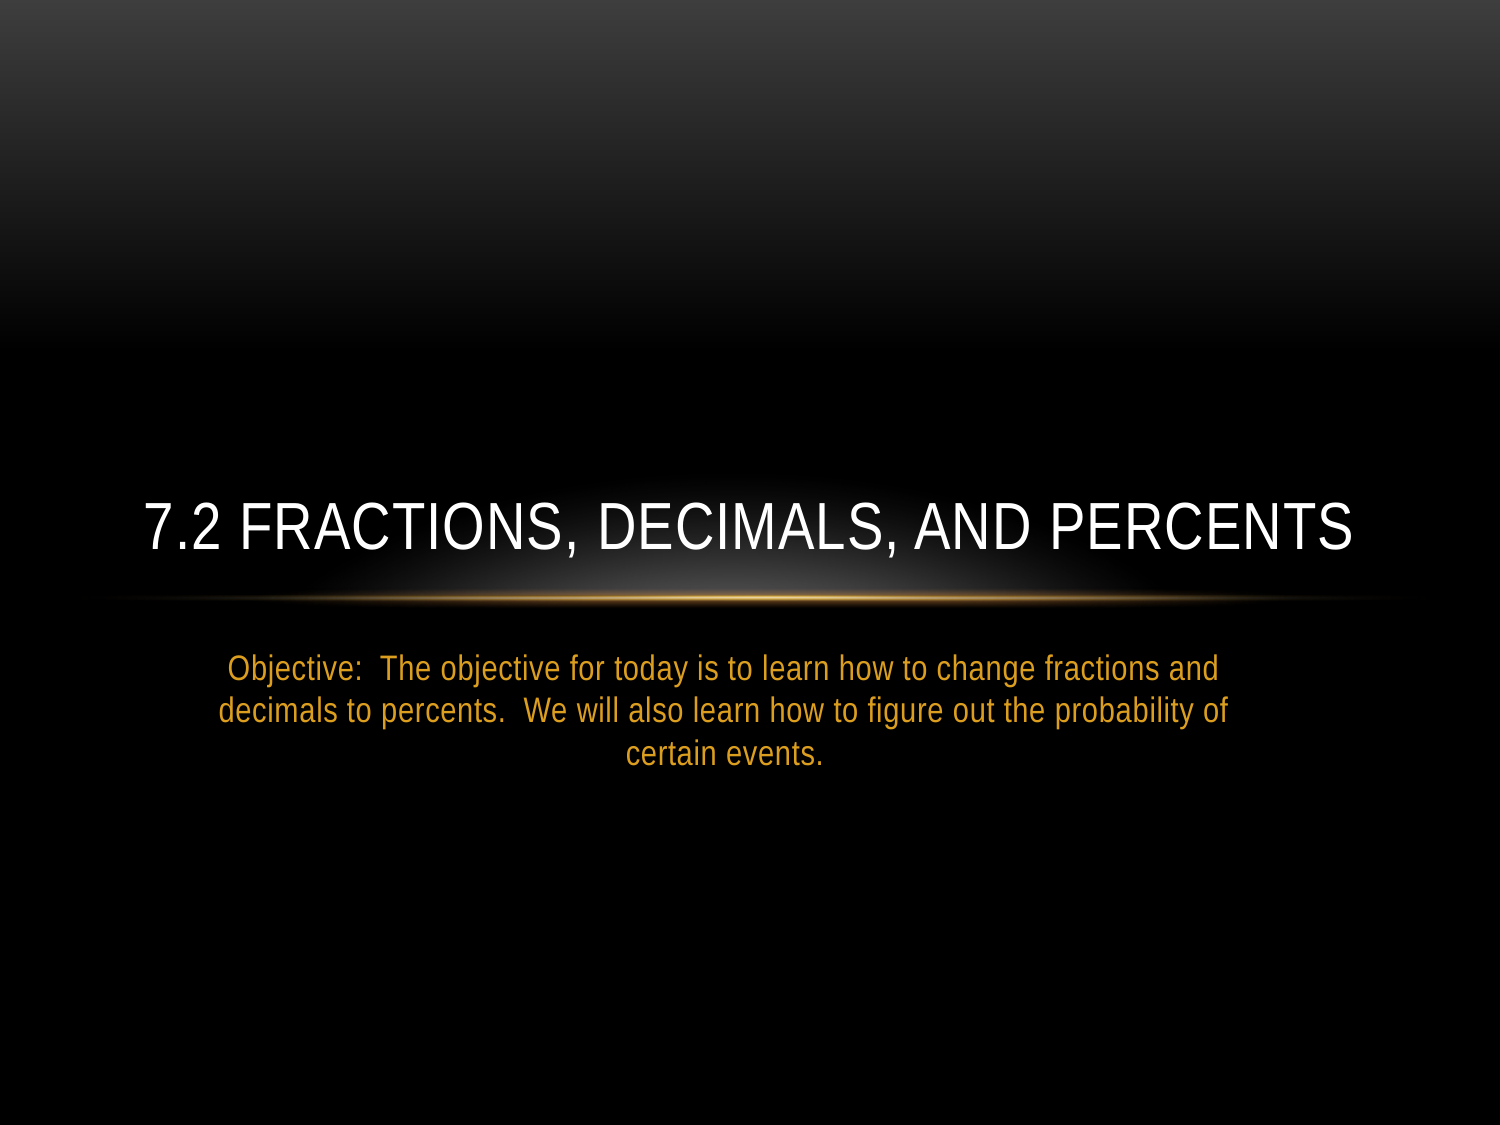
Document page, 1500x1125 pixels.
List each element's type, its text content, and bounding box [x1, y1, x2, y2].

subtitle Objective: The objective for today is to learn how to change fractions and decimals to percents. We will also learn how to figure out the probability of certain events. [200, 637, 1250, 925]
title 7.2 Fractions, Decimals, and Percents [112, 329, 1388, 571]
picture [0, 0, 1500, 750]
